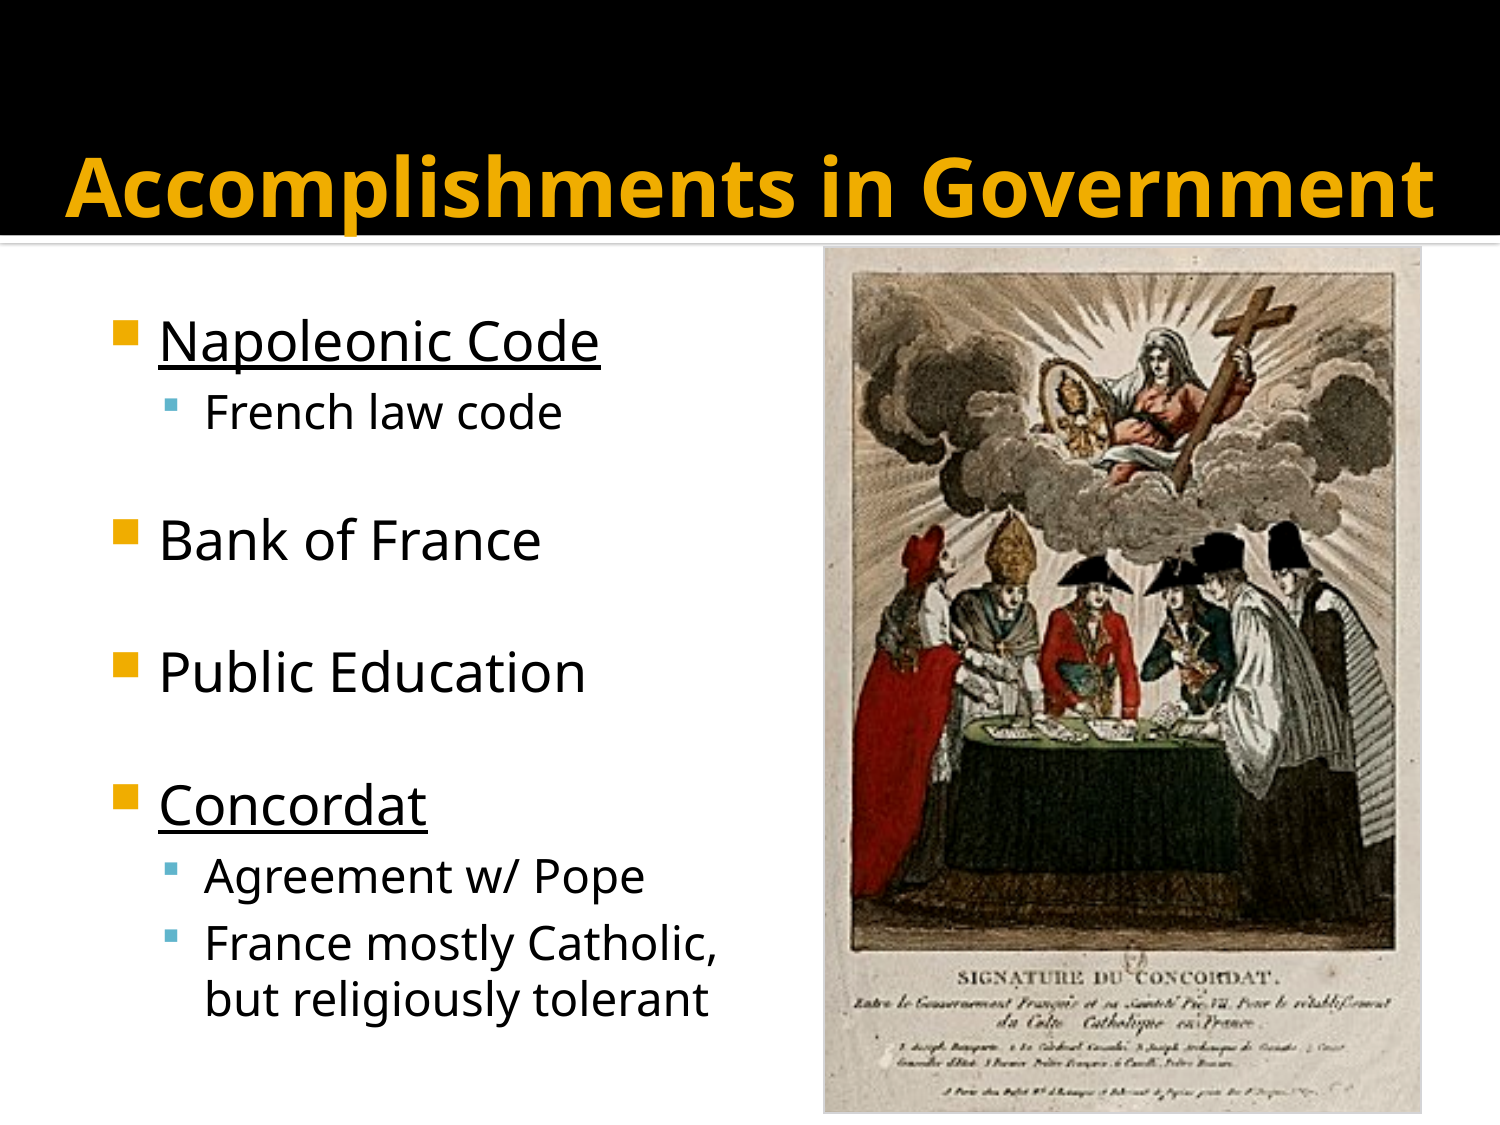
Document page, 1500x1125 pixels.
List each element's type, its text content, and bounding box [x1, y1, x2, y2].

picture [824, 247, 1421, 1113]
title Accomplishments in Government [50, 82, 1475, 288]
list Napoleonic Code French law code Bank of France Public Education Concordat Agreement w/ Pope France mostly Catholic, but religiously tolerant [75, 291, 738, 1050]
